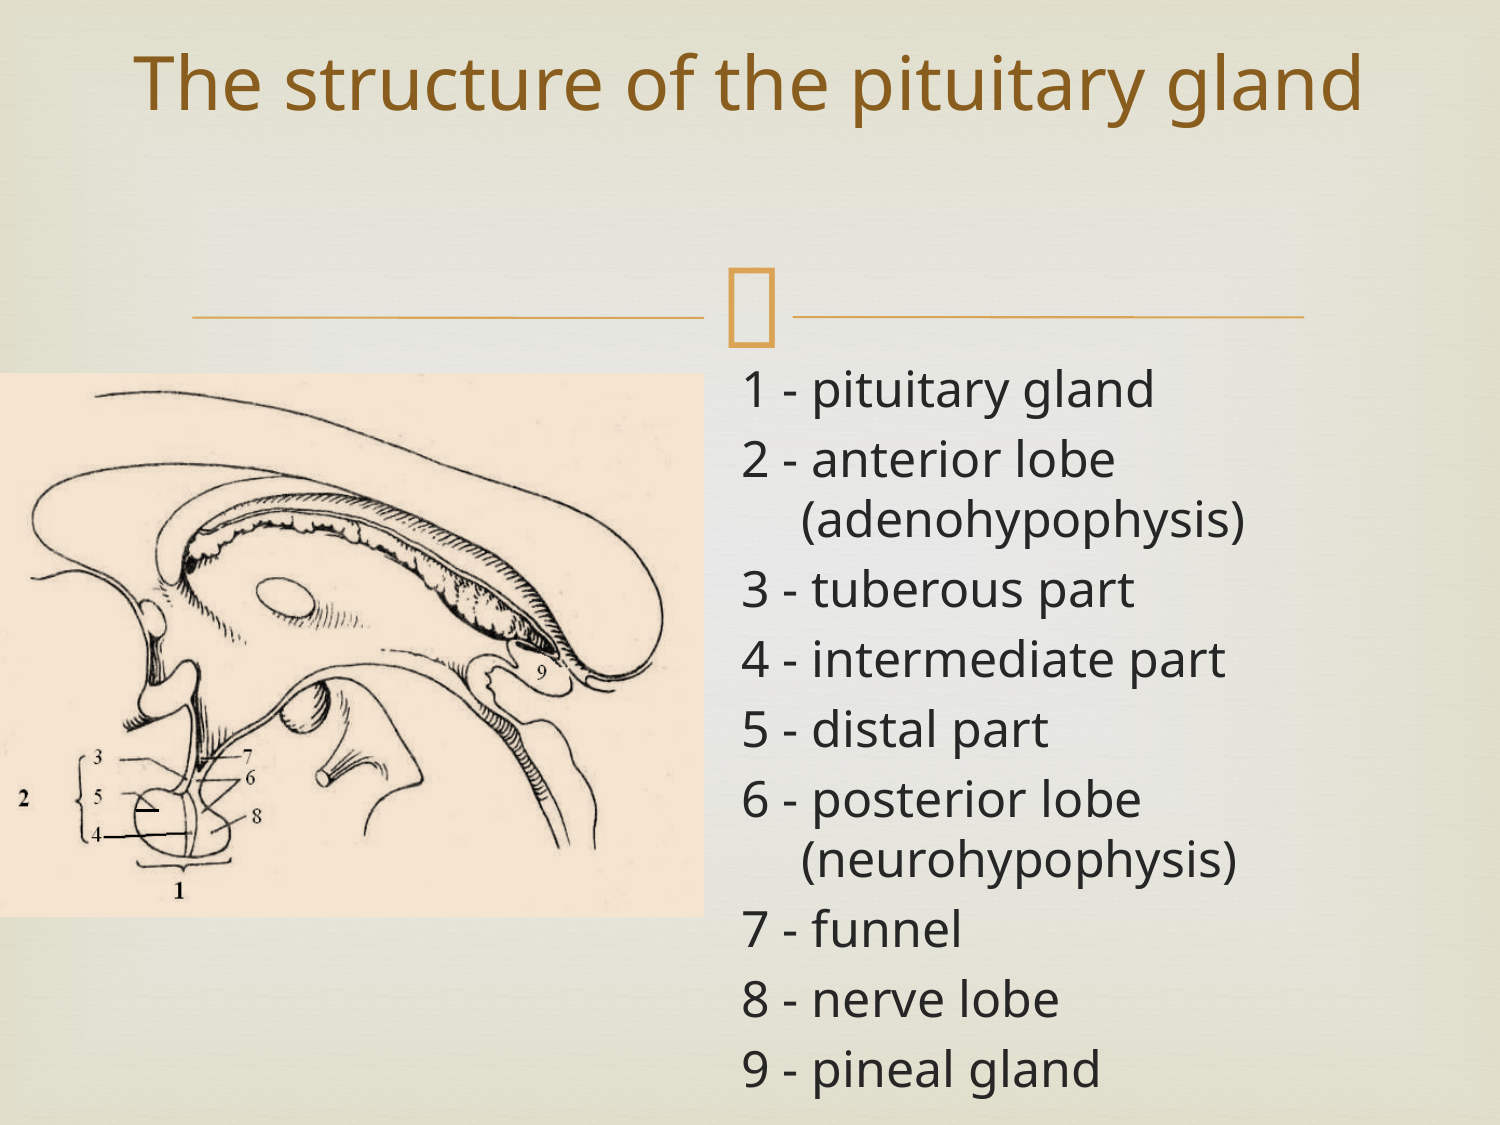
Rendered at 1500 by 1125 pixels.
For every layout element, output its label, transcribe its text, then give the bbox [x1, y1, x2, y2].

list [0, 372, 704, 918]
list 1 - pituitary gland 2 - anterior lobe (adenohypophysis) 3 - tuberous part 4 - intermediate part 5 - distal part 6 - posterior lobe (neurohypophysis) 7 - funnel 8 - nerve lobe 9 - pineal gland [726, 350, 1500, 1125]
title The structure of the pituitary gland [0, 0, 1500, 161]
